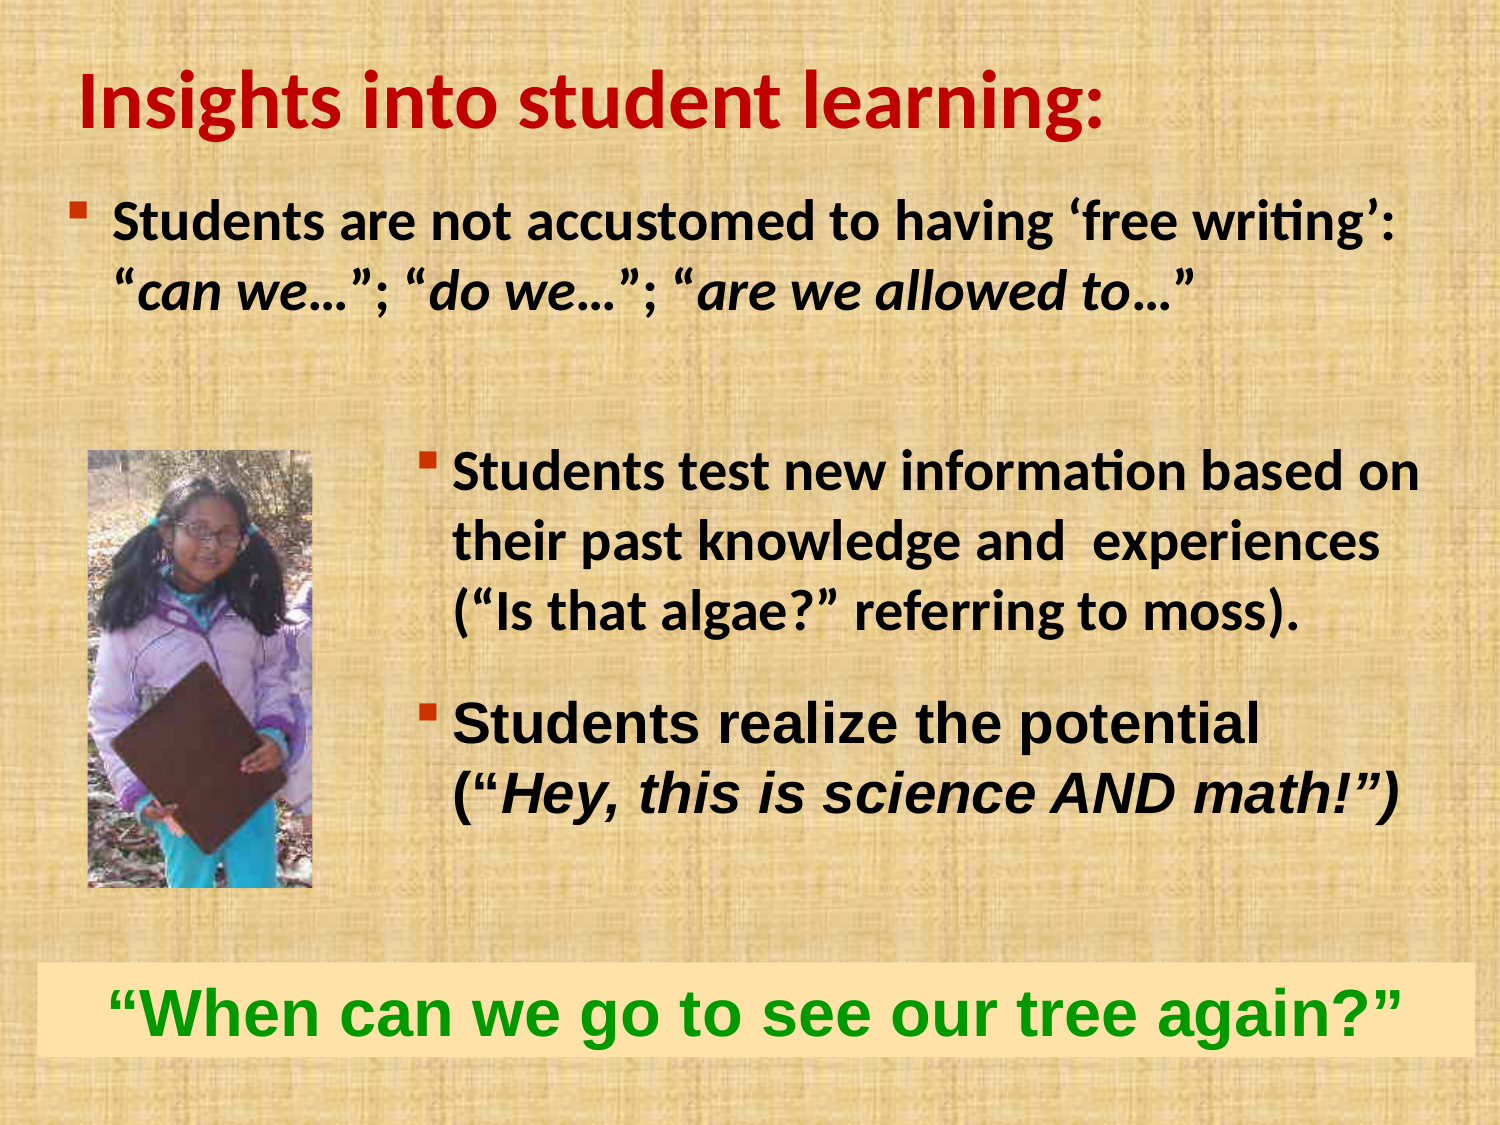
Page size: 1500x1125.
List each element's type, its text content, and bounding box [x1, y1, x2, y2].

text_box Insights into student learning: [62, 37, 1463, 153]
text_box Students test new information based on their past knowledge and experiences (“Is that algae?” referring to moss). Students realize the potential (“Hey, this is science AND math!”) [399, 424, 1463, 833]
picture [0, 0, 1500, 1125]
text_box Students are not accustomed to having ‘free writing’: “can we…”; “do we…”; “are we allowed to…” [50, 174, 1425, 330]
text_box “When can we go to see our tree again?” [37, 962, 1475, 1058]
text_box [874, 193, 1403, 254]
